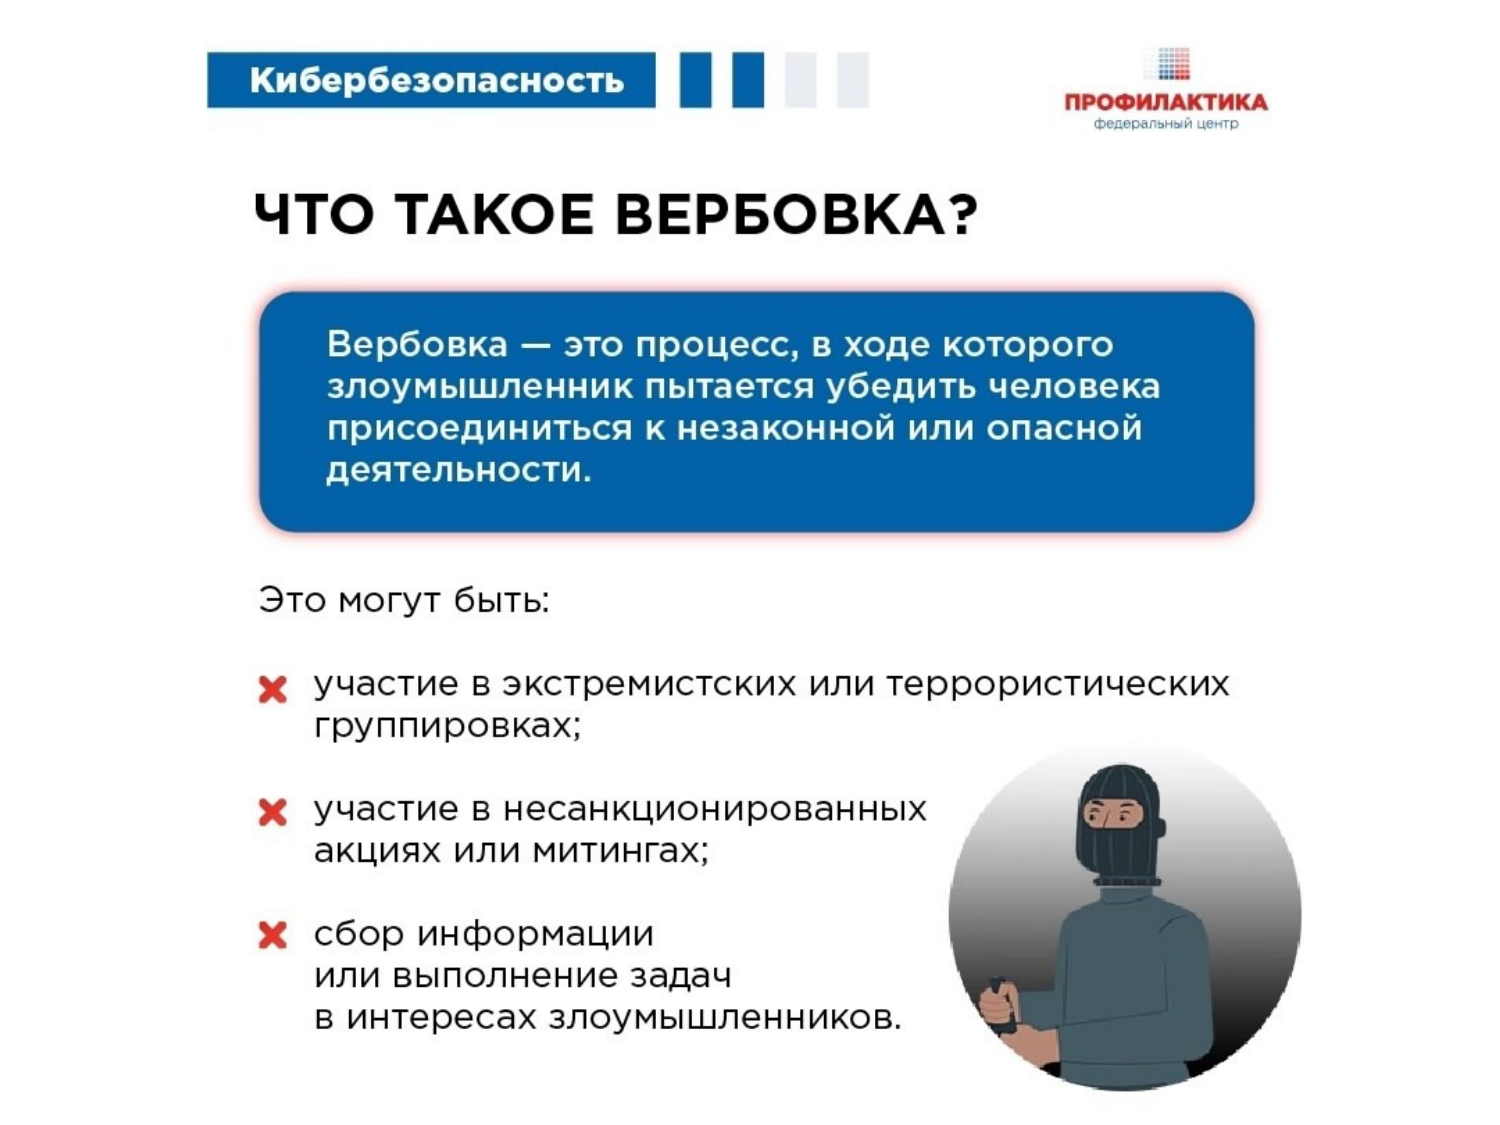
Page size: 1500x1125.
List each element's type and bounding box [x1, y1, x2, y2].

picture [206, 0, 1318, 1111]
